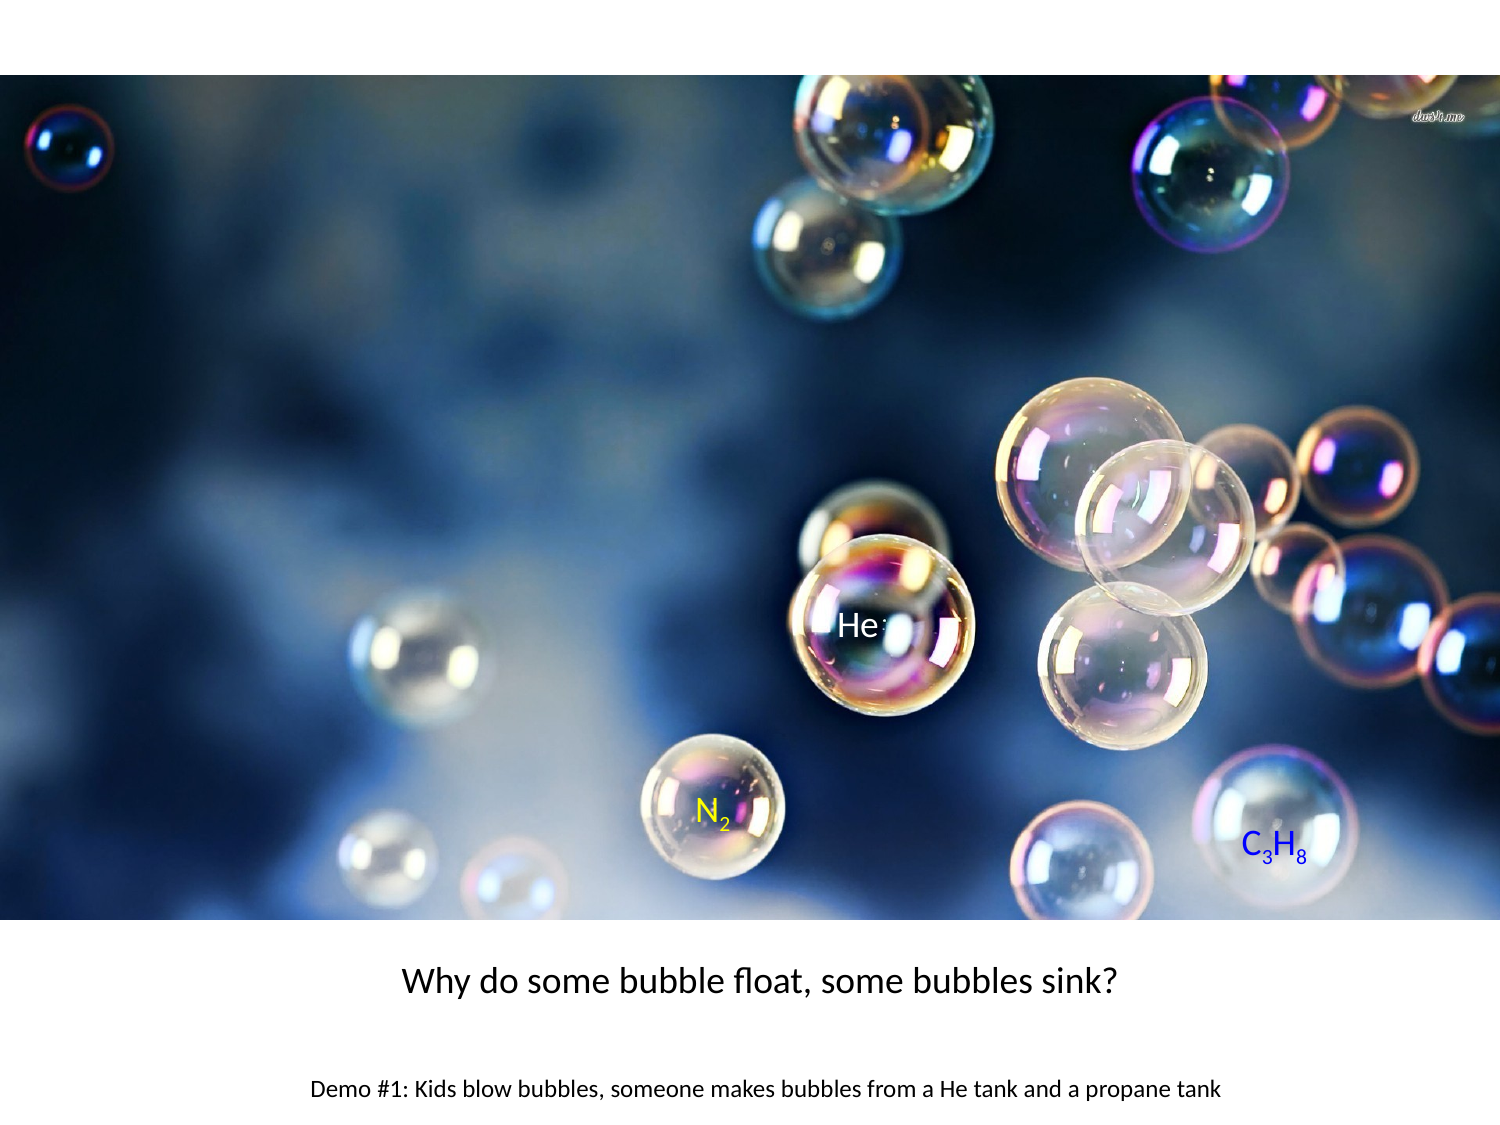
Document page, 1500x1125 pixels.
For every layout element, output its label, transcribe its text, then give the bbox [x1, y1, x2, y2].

picture [0, 75, 1500, 920]
text_box Why do some bubble float, some bubbles sink? [386, 948, 1135, 1009]
text_box Demo #1: Kids blow bubbles, someone makes bubbles from a He tank and a propane tank [295, 1064, 1245, 1110]
